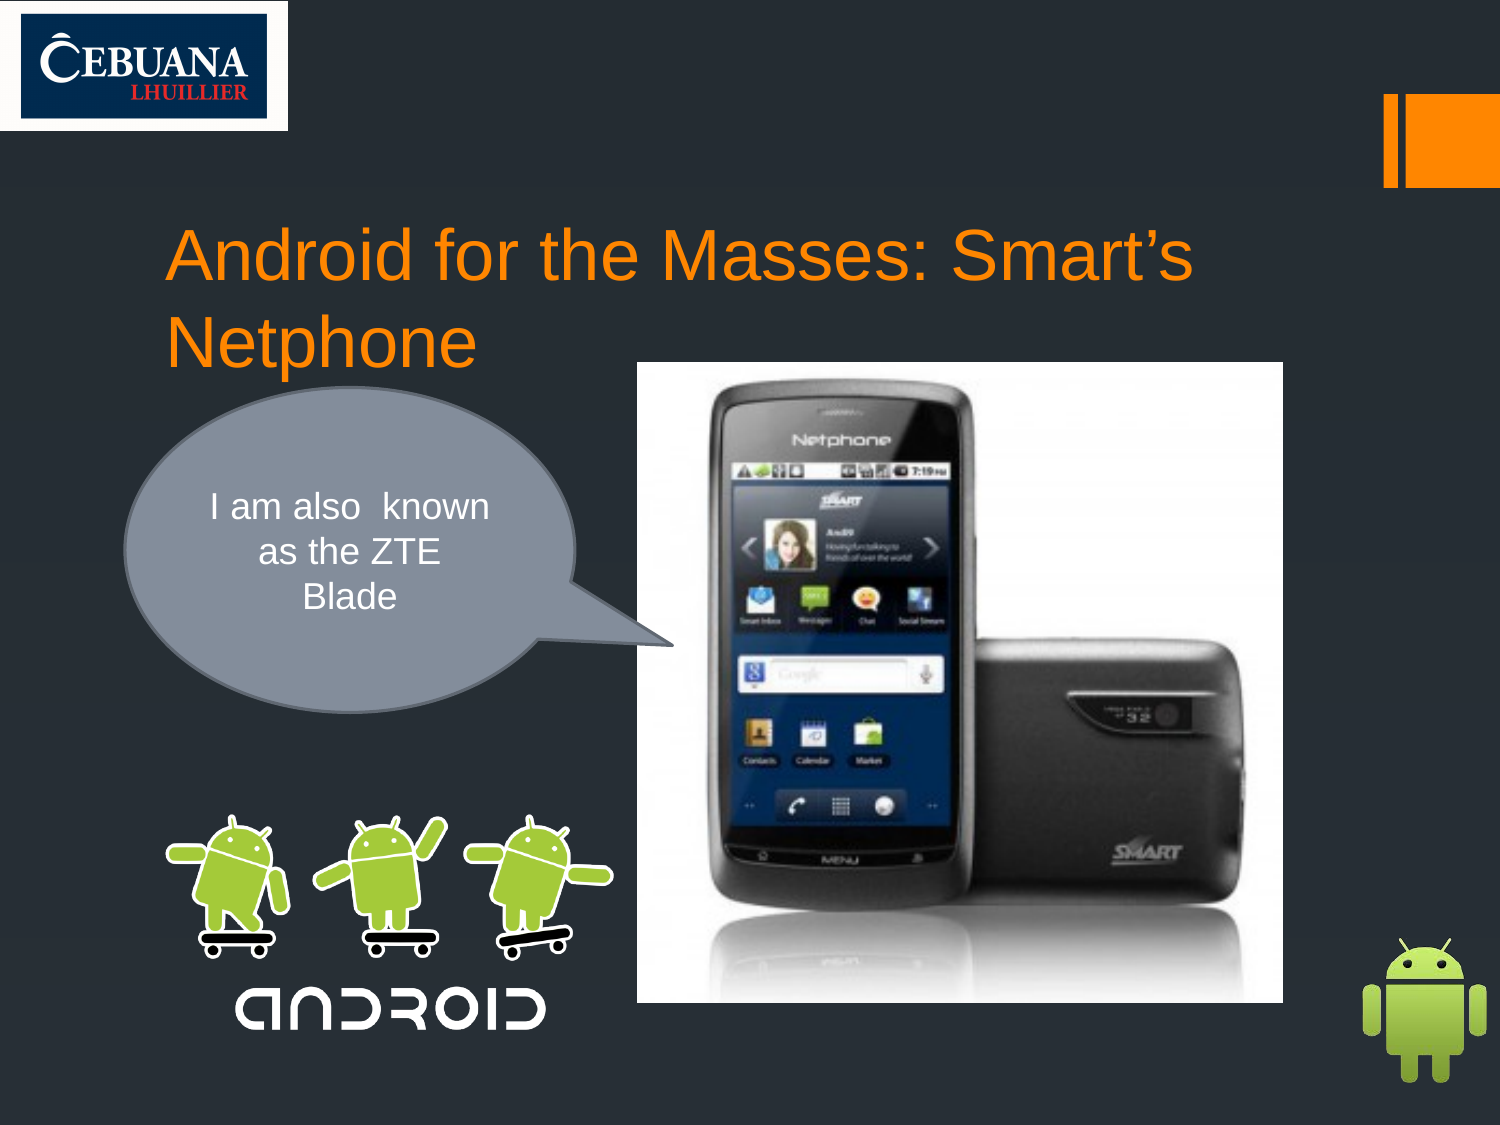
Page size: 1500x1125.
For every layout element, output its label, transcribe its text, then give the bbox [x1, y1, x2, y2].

text_box I am also known as the ZTE Blade [123, 385, 631, 715]
picture [0, 1, 288, 131]
picture [1361, 937, 1487, 1083]
title Android for the Masses: Smart’s Netphone [150, 200, 1350, 390]
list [636, 361, 1283, 1004]
picture [149, 799, 627, 1047]
